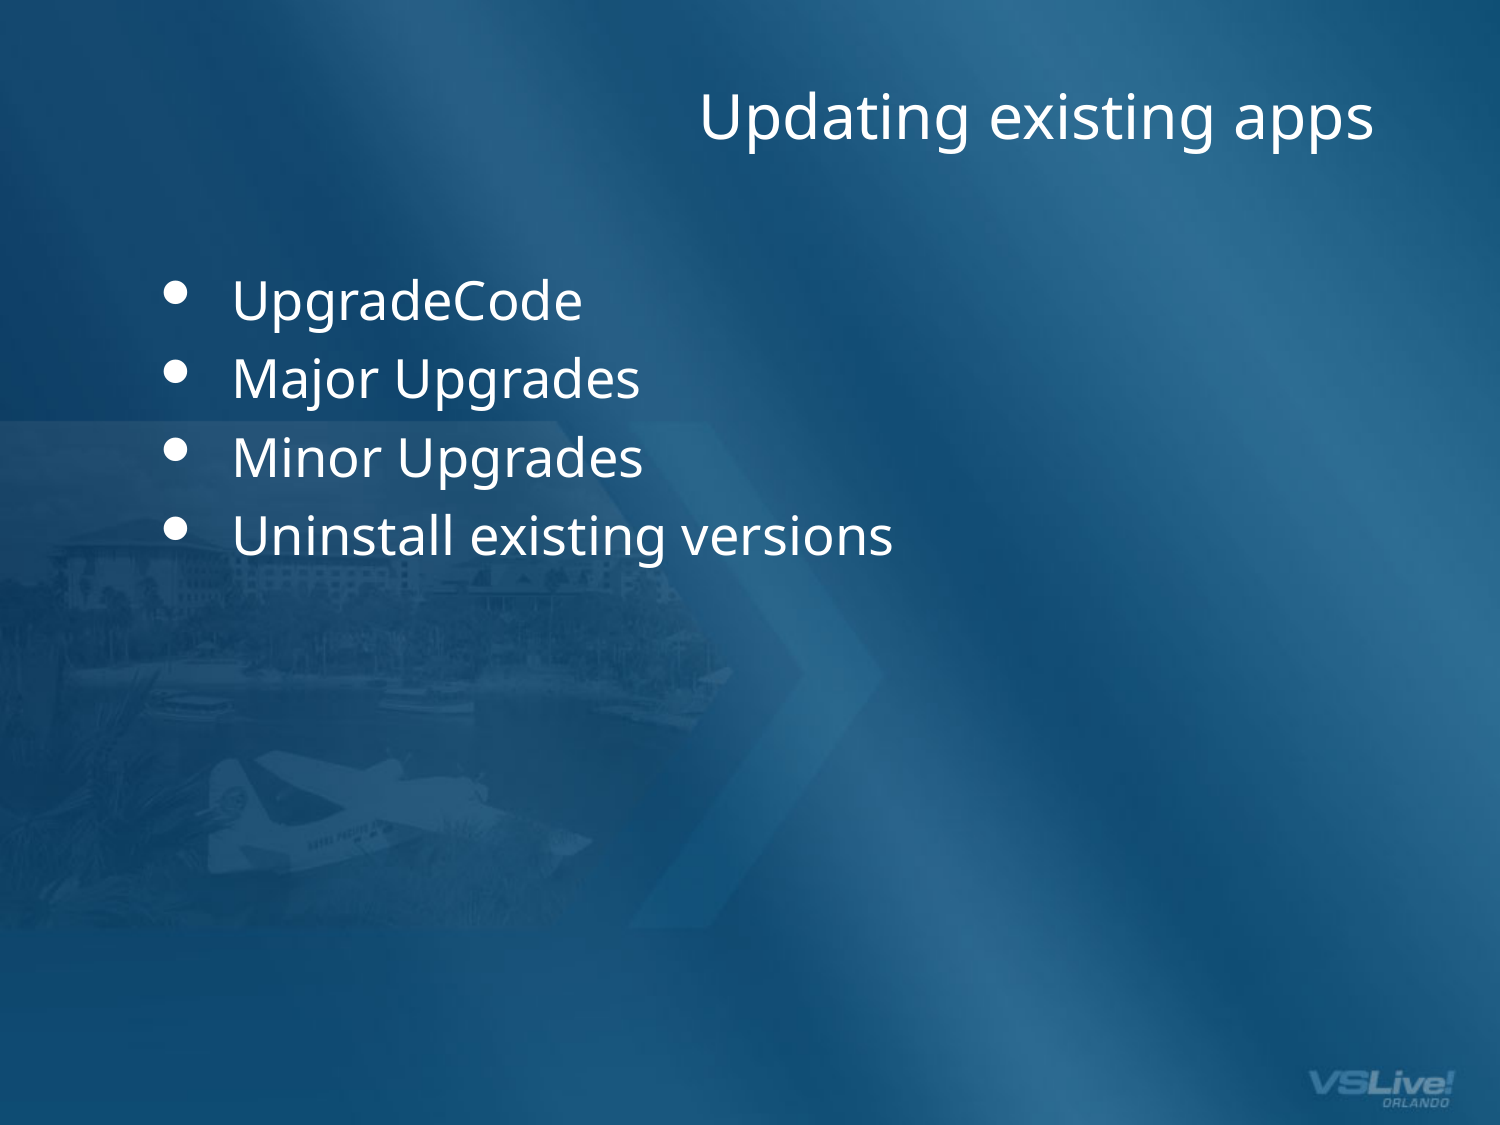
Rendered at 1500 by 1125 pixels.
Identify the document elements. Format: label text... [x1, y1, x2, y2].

picture [0, 0, 1500, 1125]
title Updating existing apps [108, 64, 1392, 166]
list UpgradeCode Major Upgrades Minor Upgrades Uninstall existing versions [145, 258, 1355, 1028]
